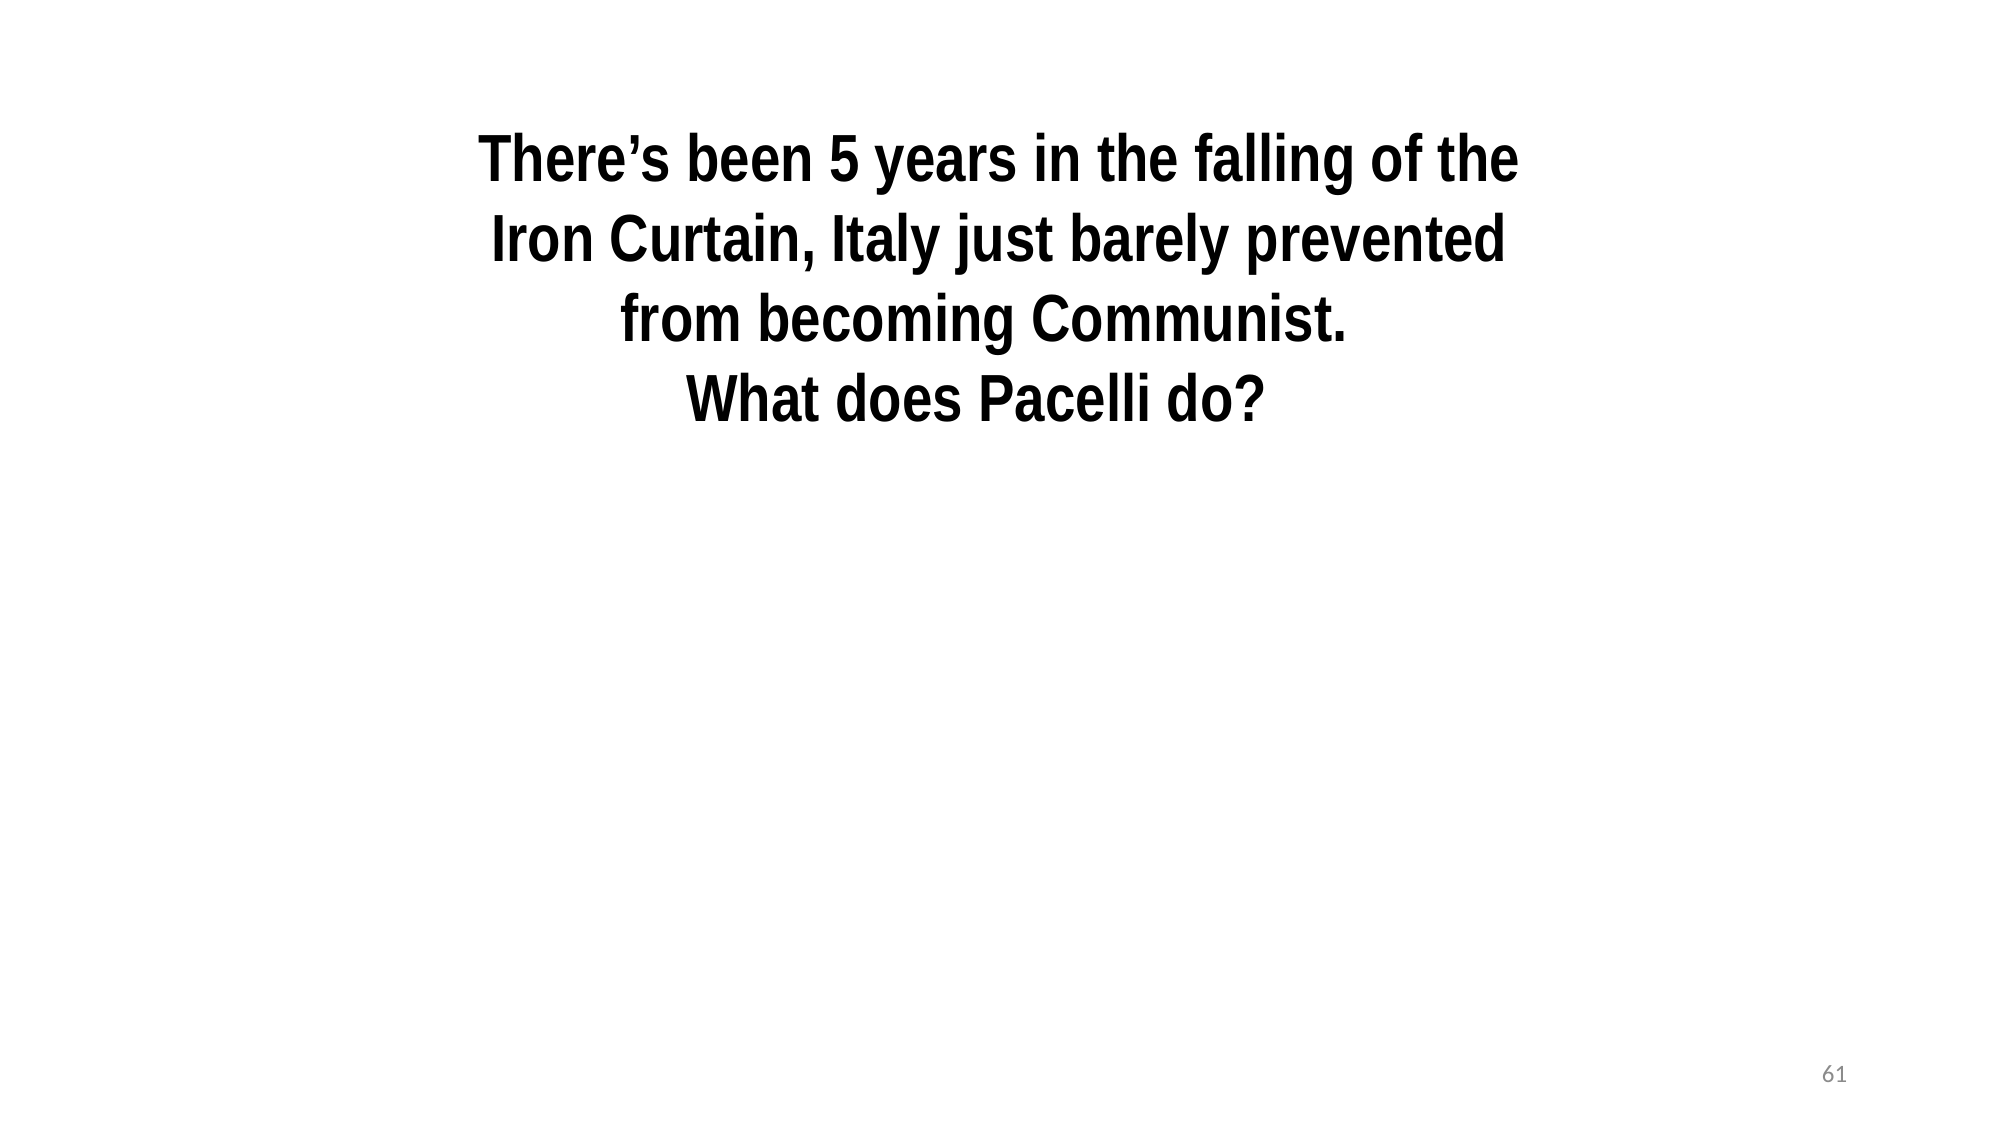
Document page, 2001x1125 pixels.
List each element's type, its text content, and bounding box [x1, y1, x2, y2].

text_box There’s been 5 years in the falling of the Iron Curtain, Italy just barely prevented from becoming Communist. What does Pacelli do? [457, 107, 1543, 523]
slide_number 61 [1412, 1042, 1863, 1103]
